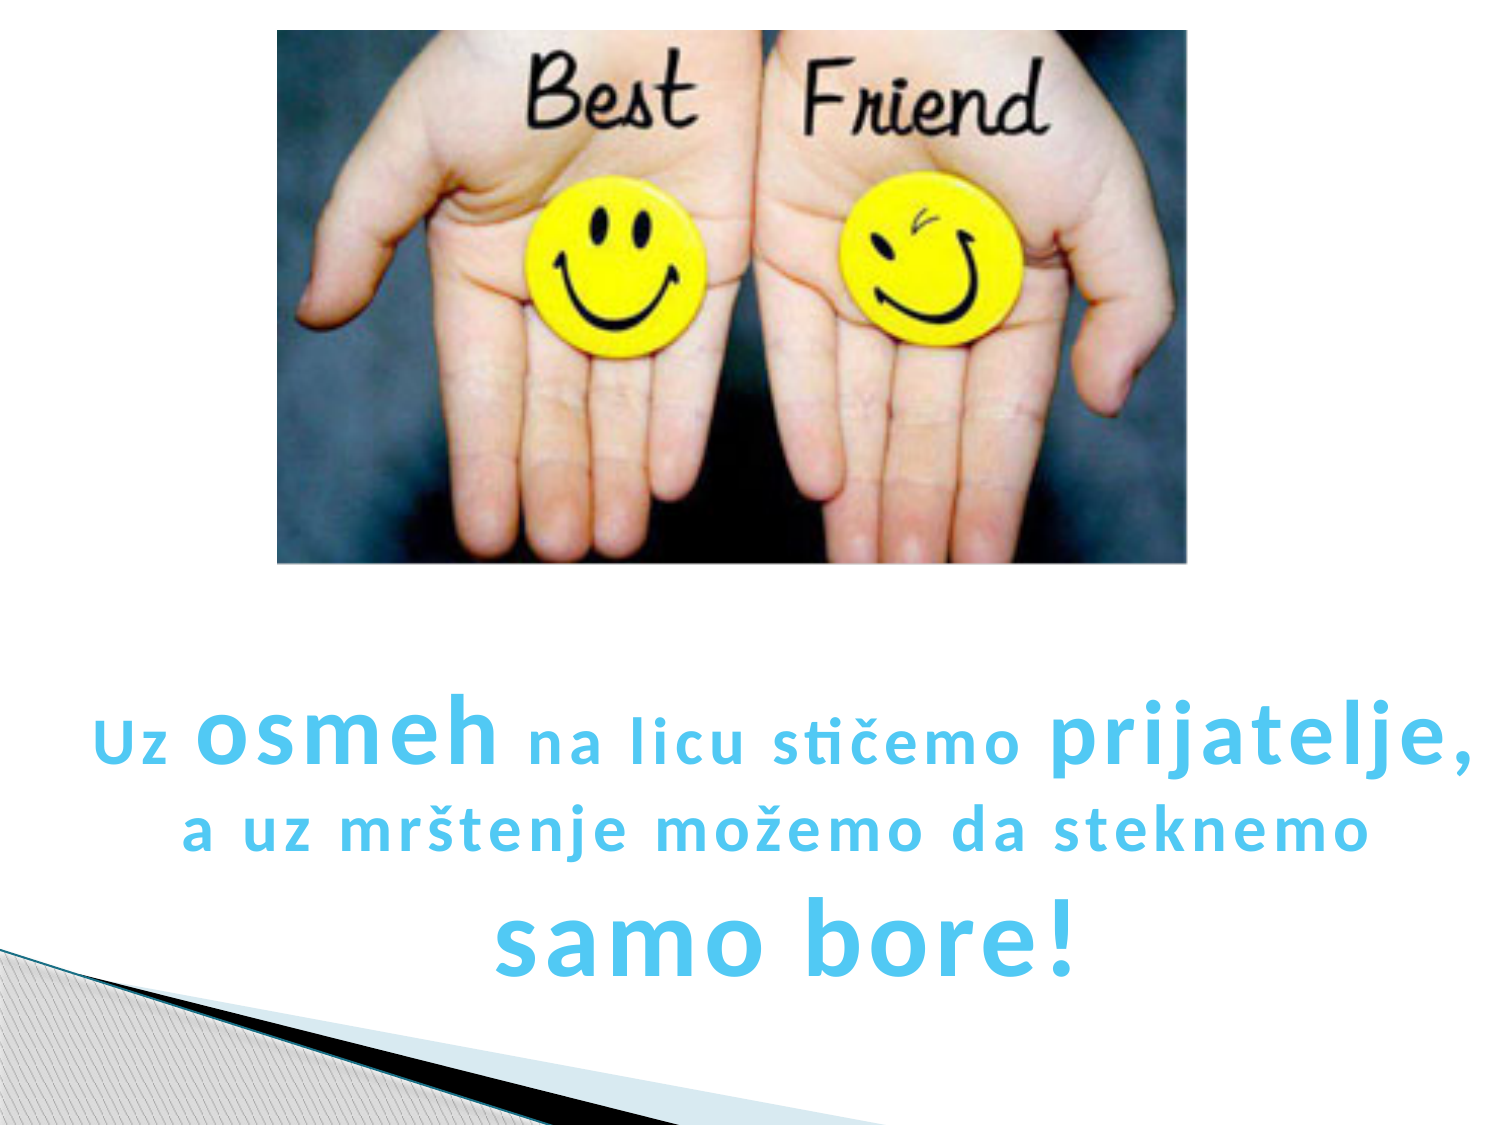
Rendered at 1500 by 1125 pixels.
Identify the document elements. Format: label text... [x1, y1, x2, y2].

text_box Uz osmeh na licu stičemo prijatelje, a uz mrštenje možemo da steknemo samo bore! [69, 656, 1500, 1007]
picture [277, 30, 1191, 569]
